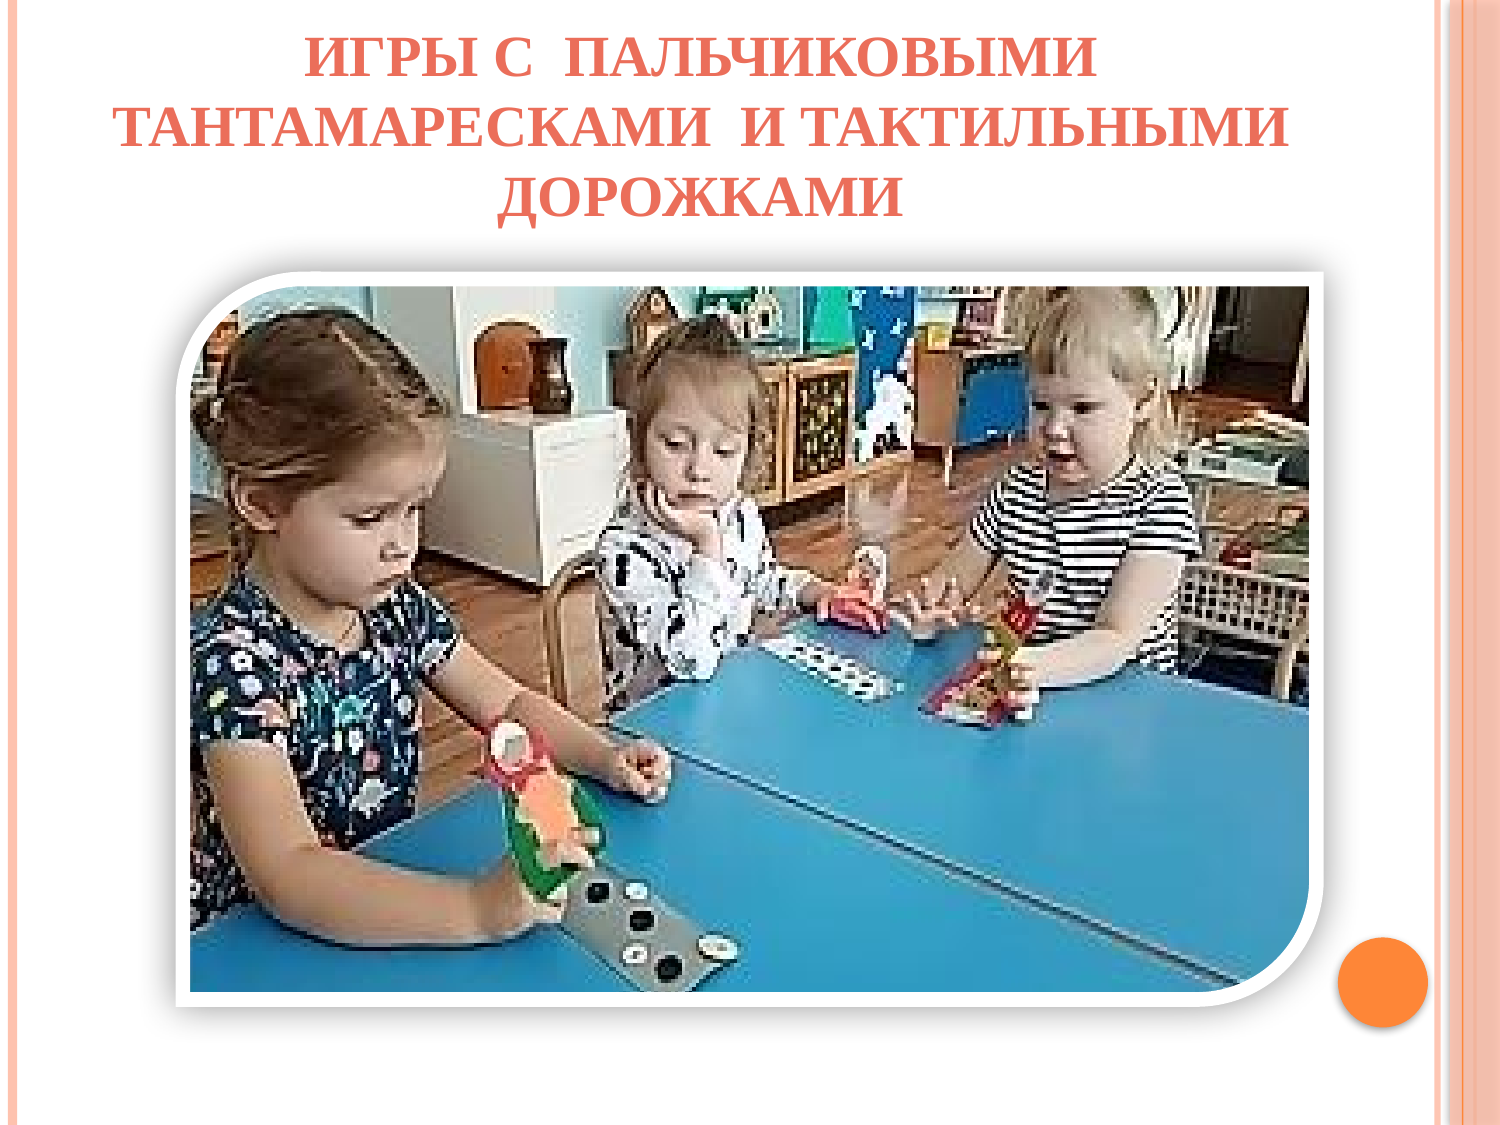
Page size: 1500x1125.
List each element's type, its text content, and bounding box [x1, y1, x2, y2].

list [182, 278, 1317, 1000]
title игры с пальчиковыми тантамаресками и тактильными дорожками [88, 42, 1314, 281]
